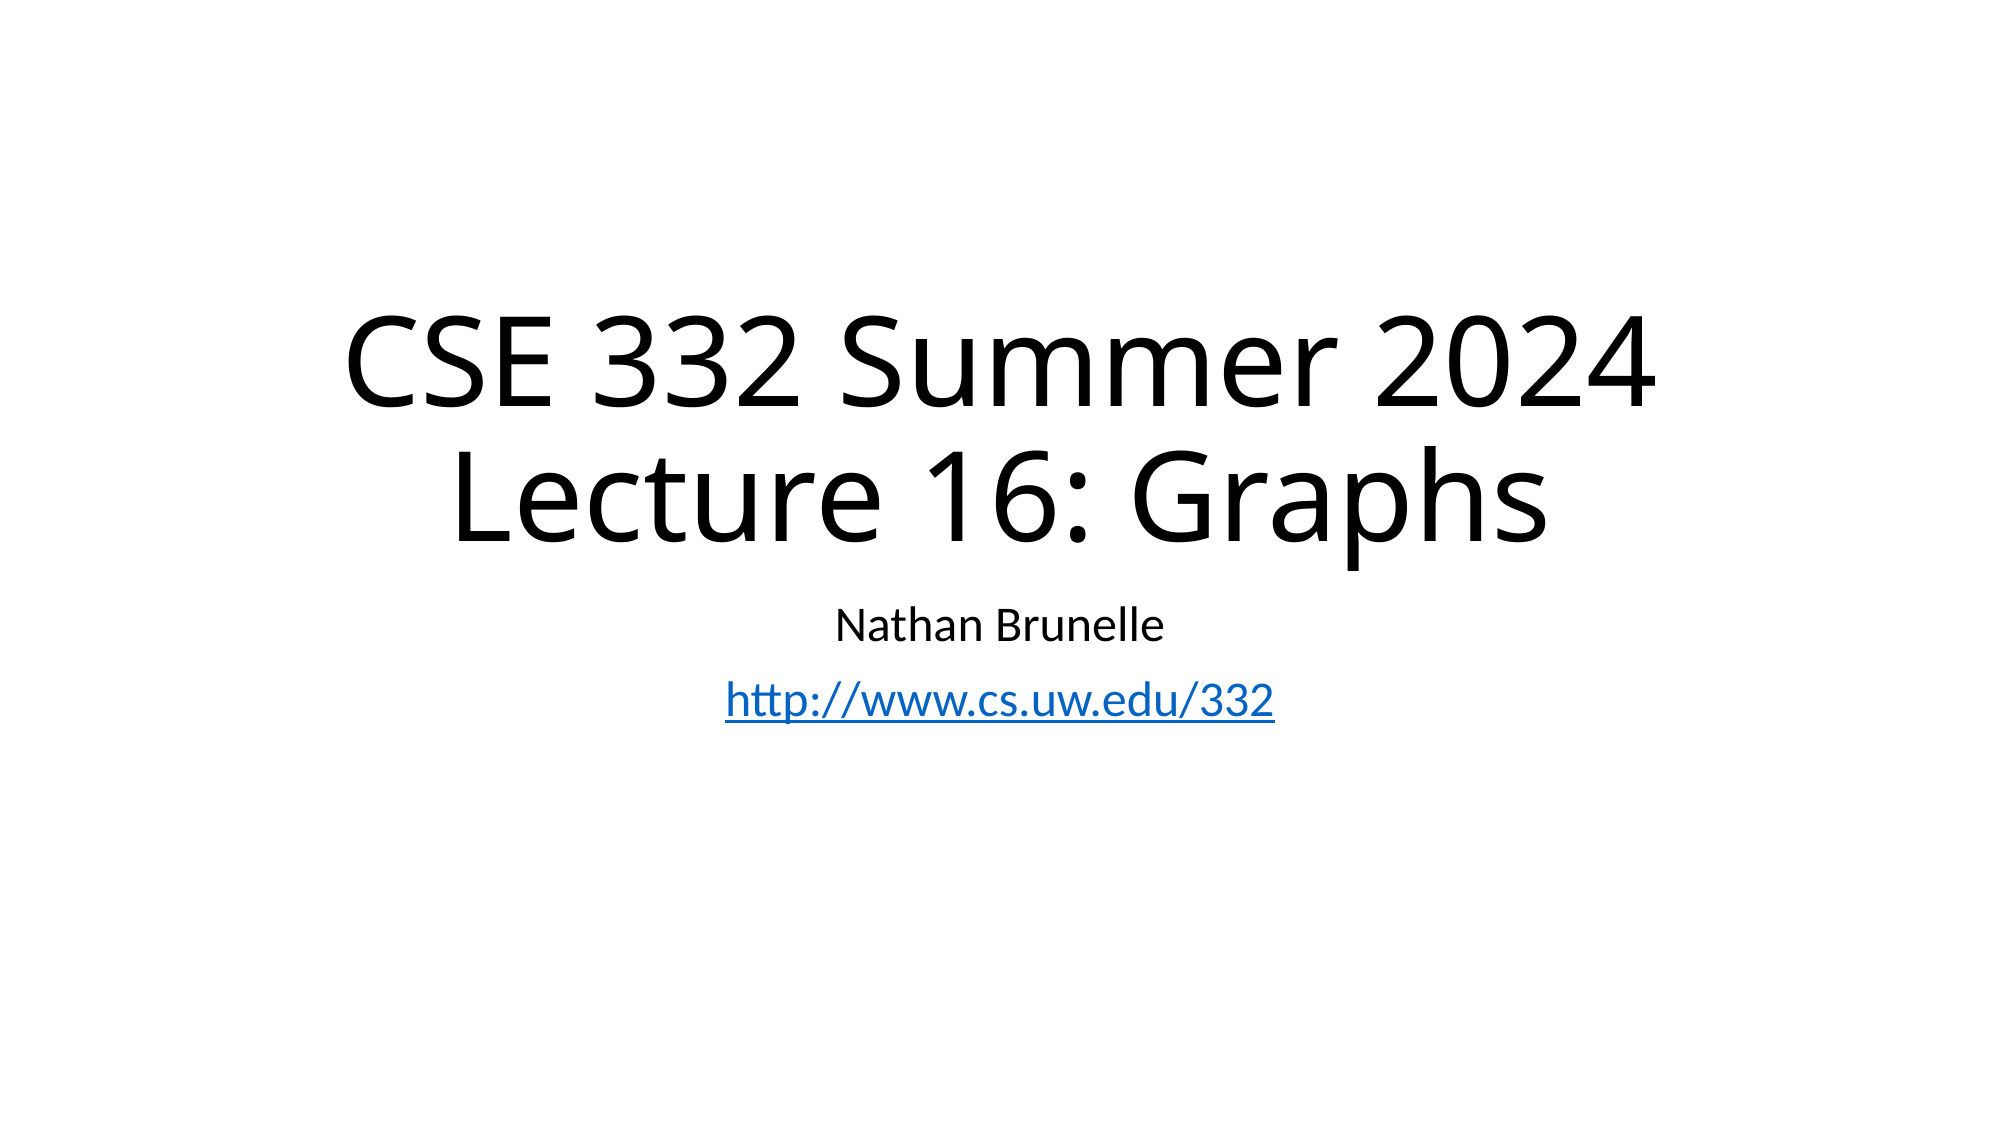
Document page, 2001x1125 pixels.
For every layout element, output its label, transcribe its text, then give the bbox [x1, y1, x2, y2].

title CSE 332 Summer 2024 Lecture 16: Graphs [249, 184, 1750, 576]
subtitle Nathan Brunelle http://www.cs.uw.edu/332 [249, 590, 1750, 863]
